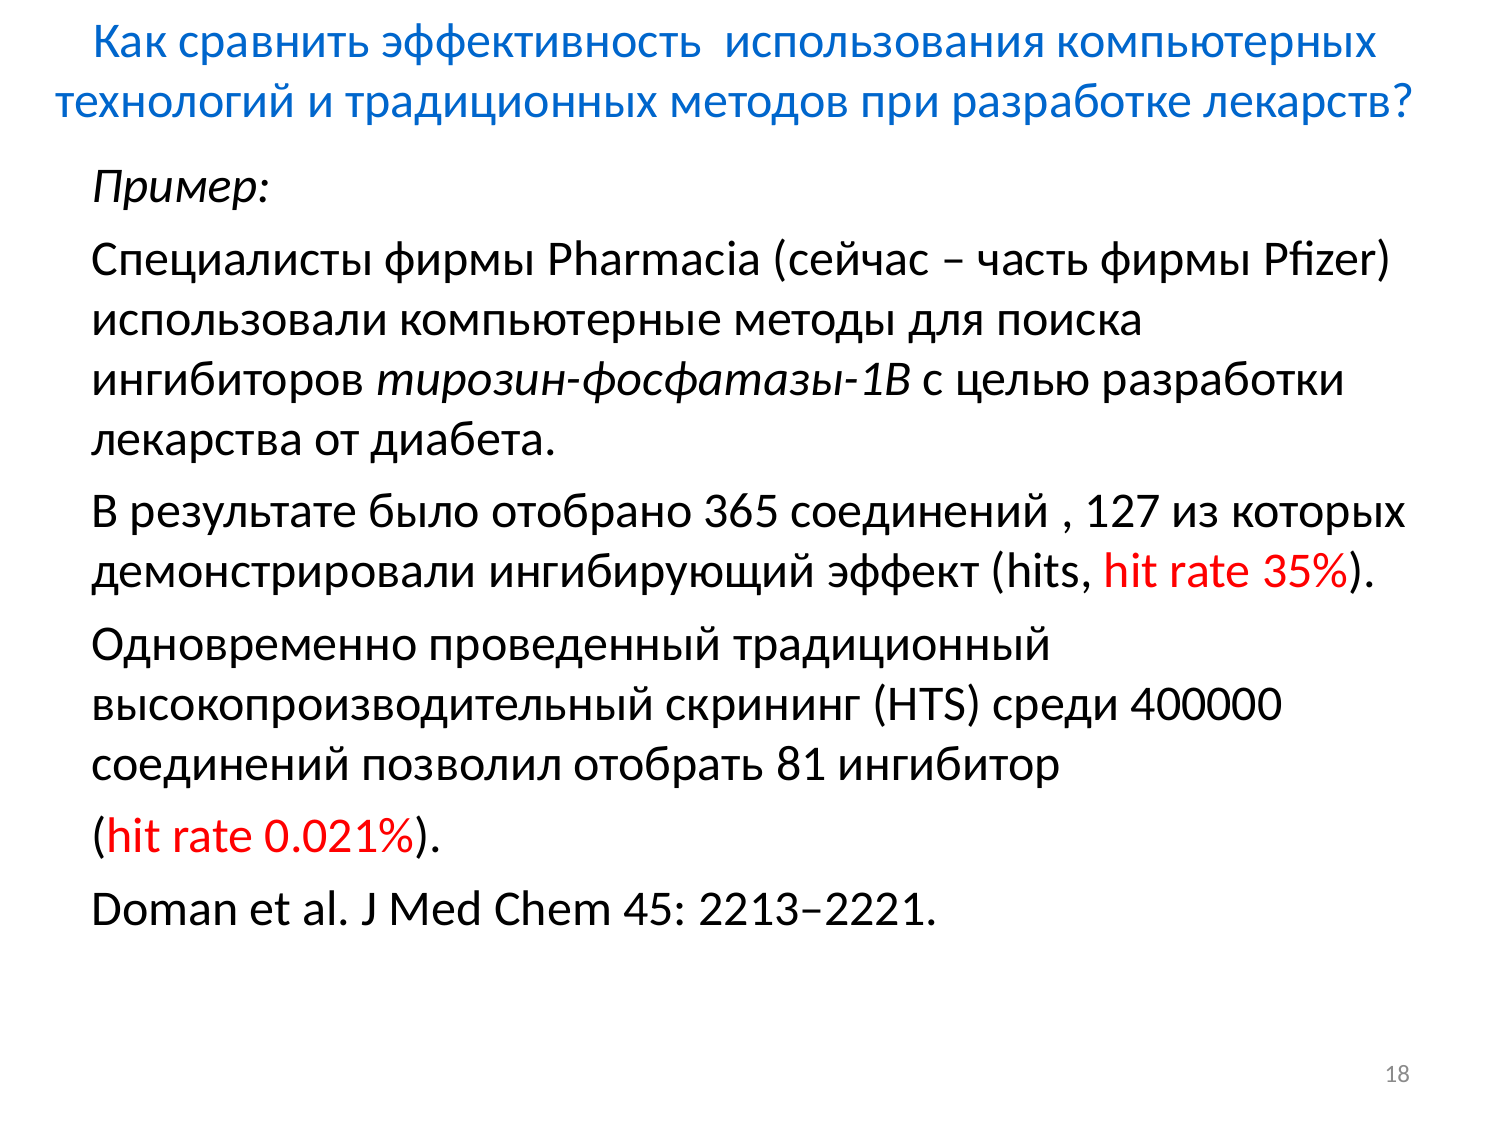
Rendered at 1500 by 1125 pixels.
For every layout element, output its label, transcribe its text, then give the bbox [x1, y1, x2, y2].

text_box Пример: Специалисты фирмы Pharmacia (сейчас – часть фирмы Pfizer) использовали компьютерные методы для поиска ингибиторов тирозин-фосфатазы-1B с целью разработки лекарства от диабета. В результате было отобрано 365 соединений , 127 из которых демонстрировали ингибирующий эффект (hits, hit rate 35%). Одновременно проведенный традиционный высокопроизводительный скрининг (HTS) среди 400000 соединений позволил отобрать 81 ингибитор (hit rate 0.021%). Doman et al. J Med Chem 45: 2213–2221. [76, 161, 1424, 943]
text_box Как сравнить эффективность использования компьютерных технологий и традиционных методов при разработке лекарств? [0, 0, 1471, 161]
slide_number 18 [1074, 1042, 1425, 1103]
